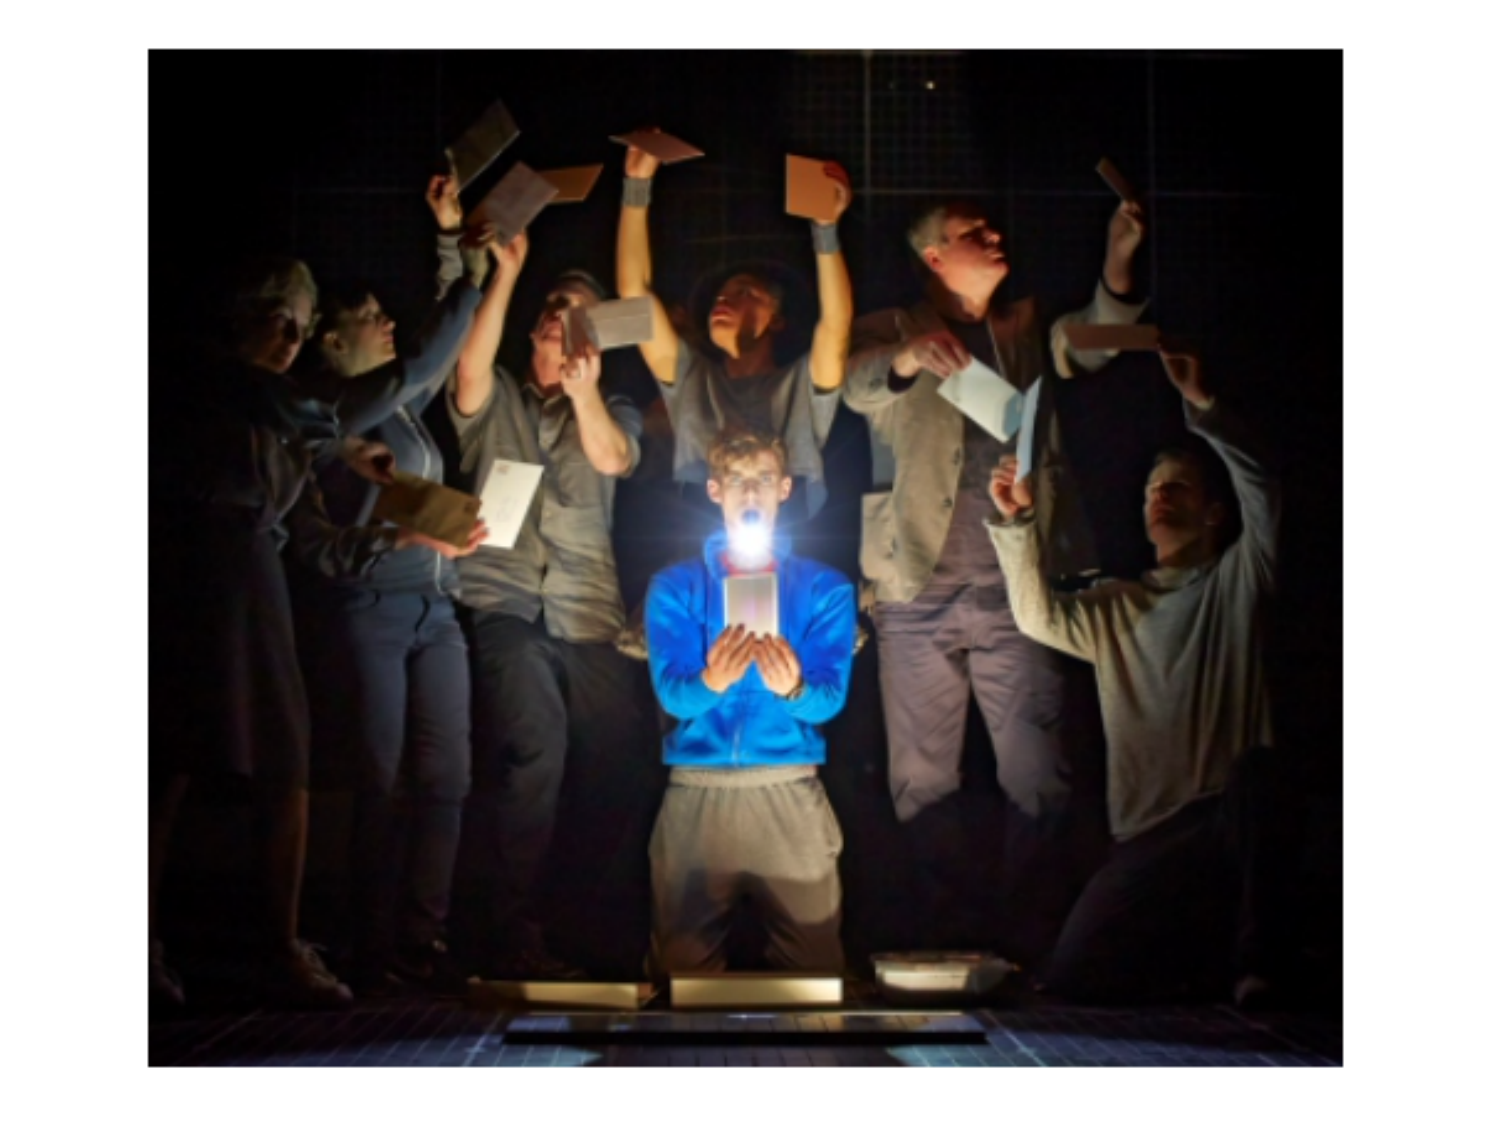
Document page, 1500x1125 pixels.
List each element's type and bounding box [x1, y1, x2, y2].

picture [129, 25, 1371, 1100]
